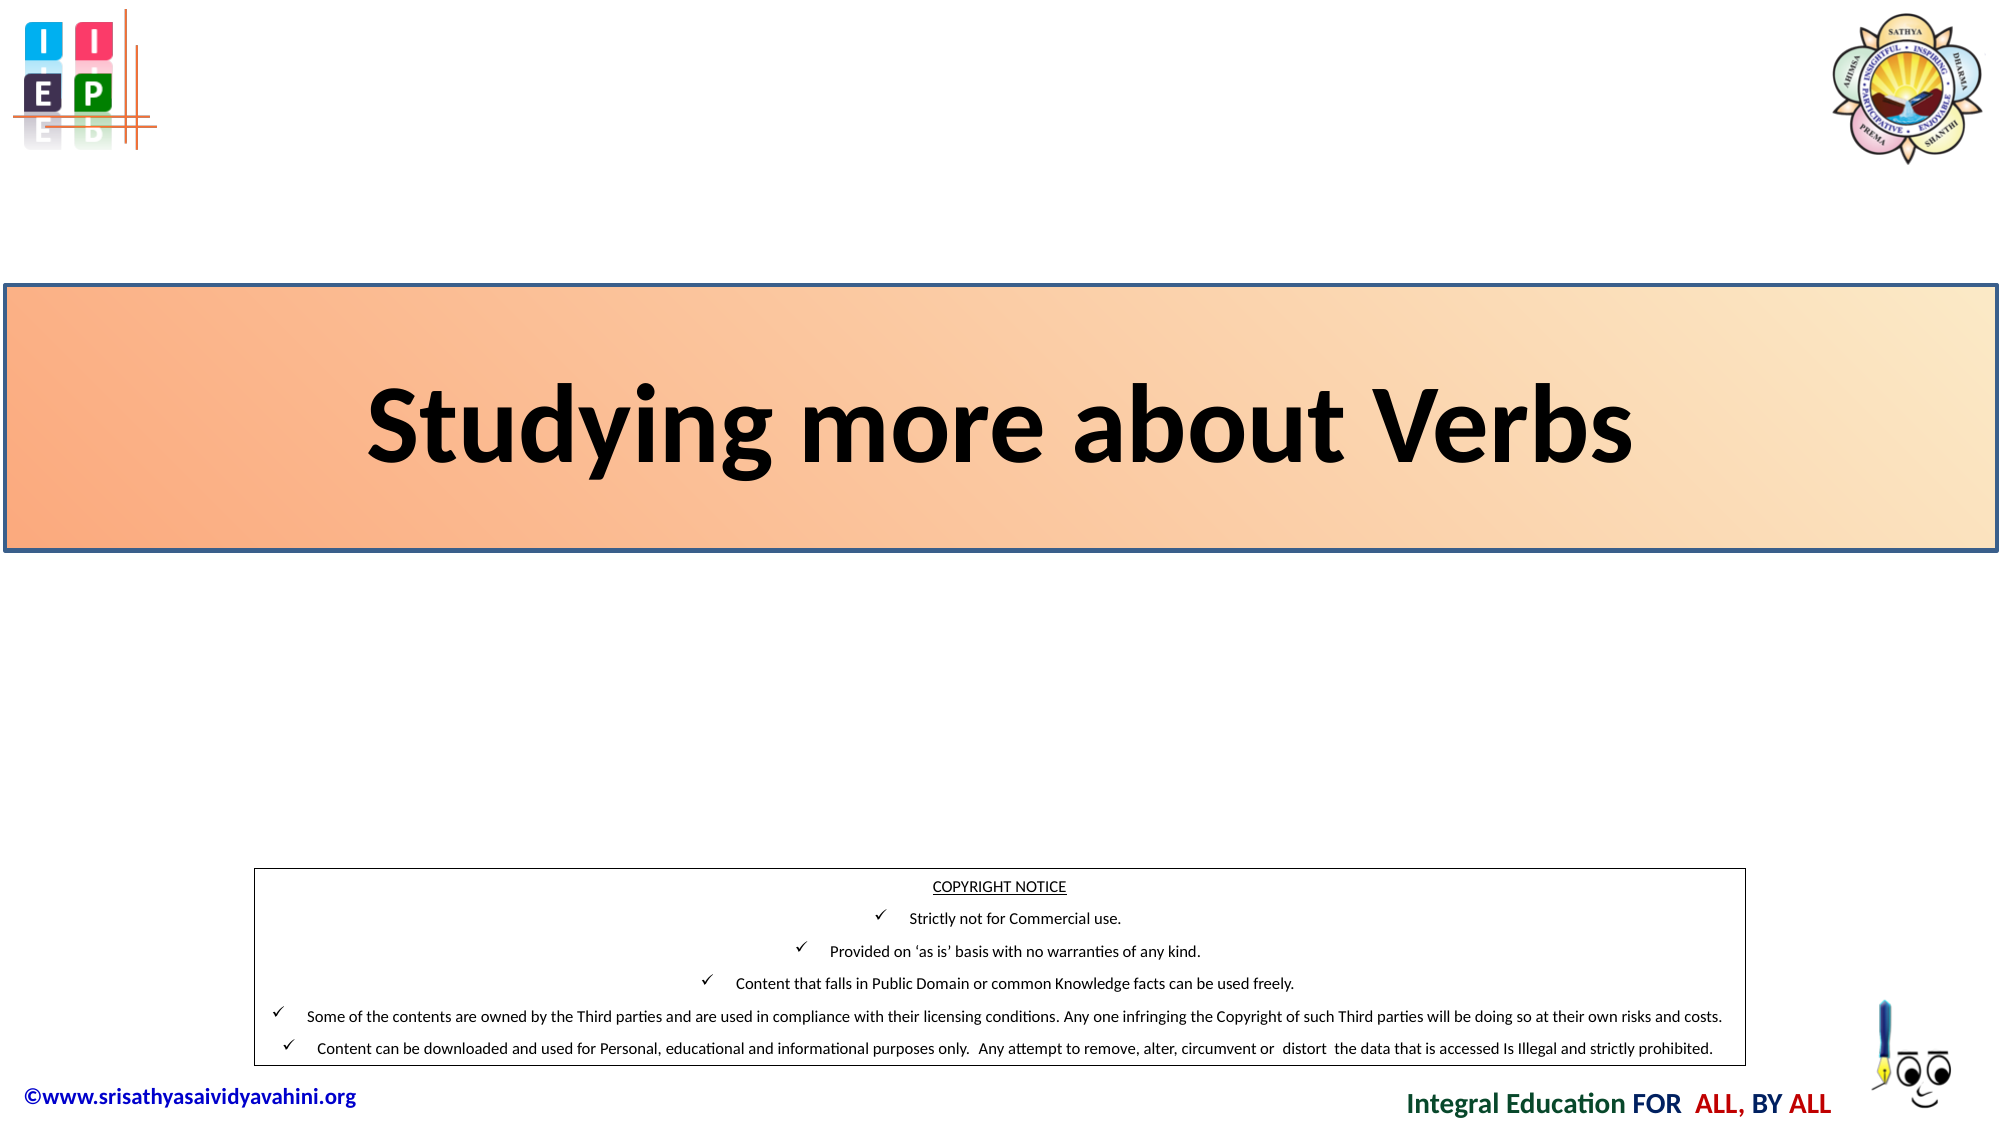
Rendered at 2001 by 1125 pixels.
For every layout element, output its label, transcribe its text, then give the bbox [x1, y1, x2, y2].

picture [1815, 971, 1966, 1122]
picture [10, 7, 159, 165]
picture [1827, 10, 1986, 165]
text_box Studying more about Verbs [3, 283, 1999, 553]
